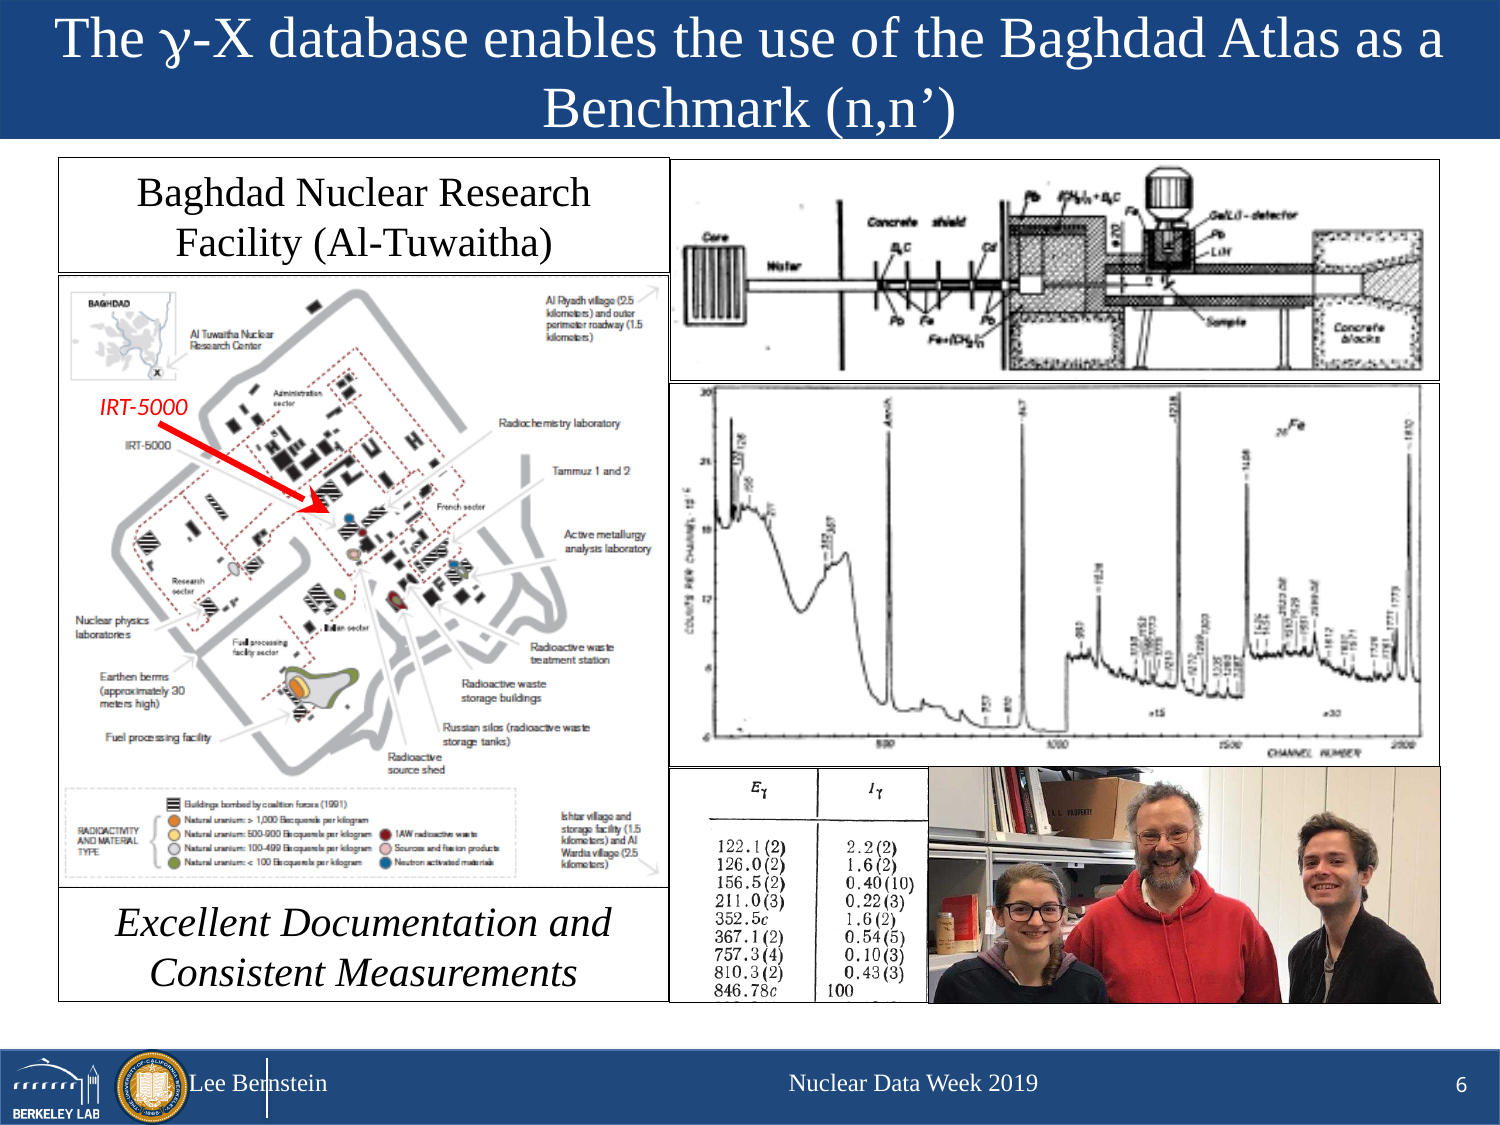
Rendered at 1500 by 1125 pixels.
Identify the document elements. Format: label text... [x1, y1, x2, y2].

text_box Baghdad Nuclear Research Facility (Al-Tuwaitha) [58, 157, 670, 273]
picture [670, 159, 1441, 381]
title The g-X database enables the use of the Baghdad Atlas as a Benchmark (n,n’) [0, 0, 1500, 139]
picture [114, 1049, 190, 1125]
text_box Excellent Documentation and Consistent Measurements [58, 895, 664, 1002]
picture [58, 275, 1442, 1005]
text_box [158, 422, 330, 514]
